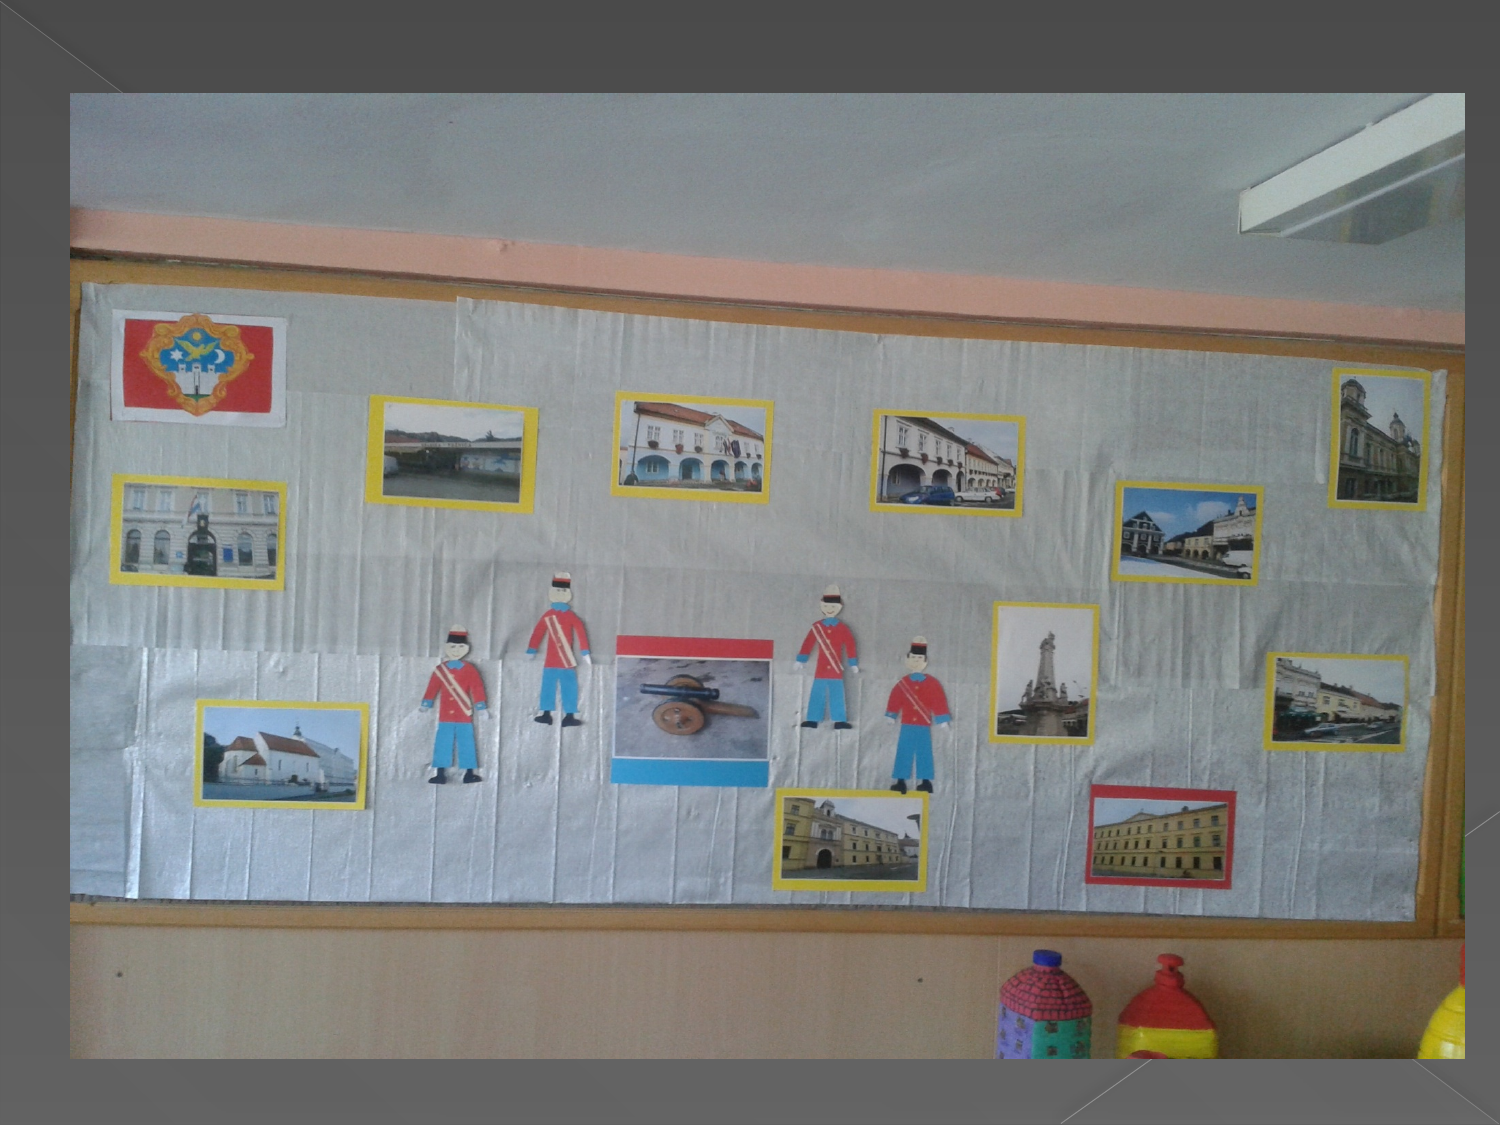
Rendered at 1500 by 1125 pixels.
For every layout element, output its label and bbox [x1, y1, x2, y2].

list [70, 93, 1466, 1059]
